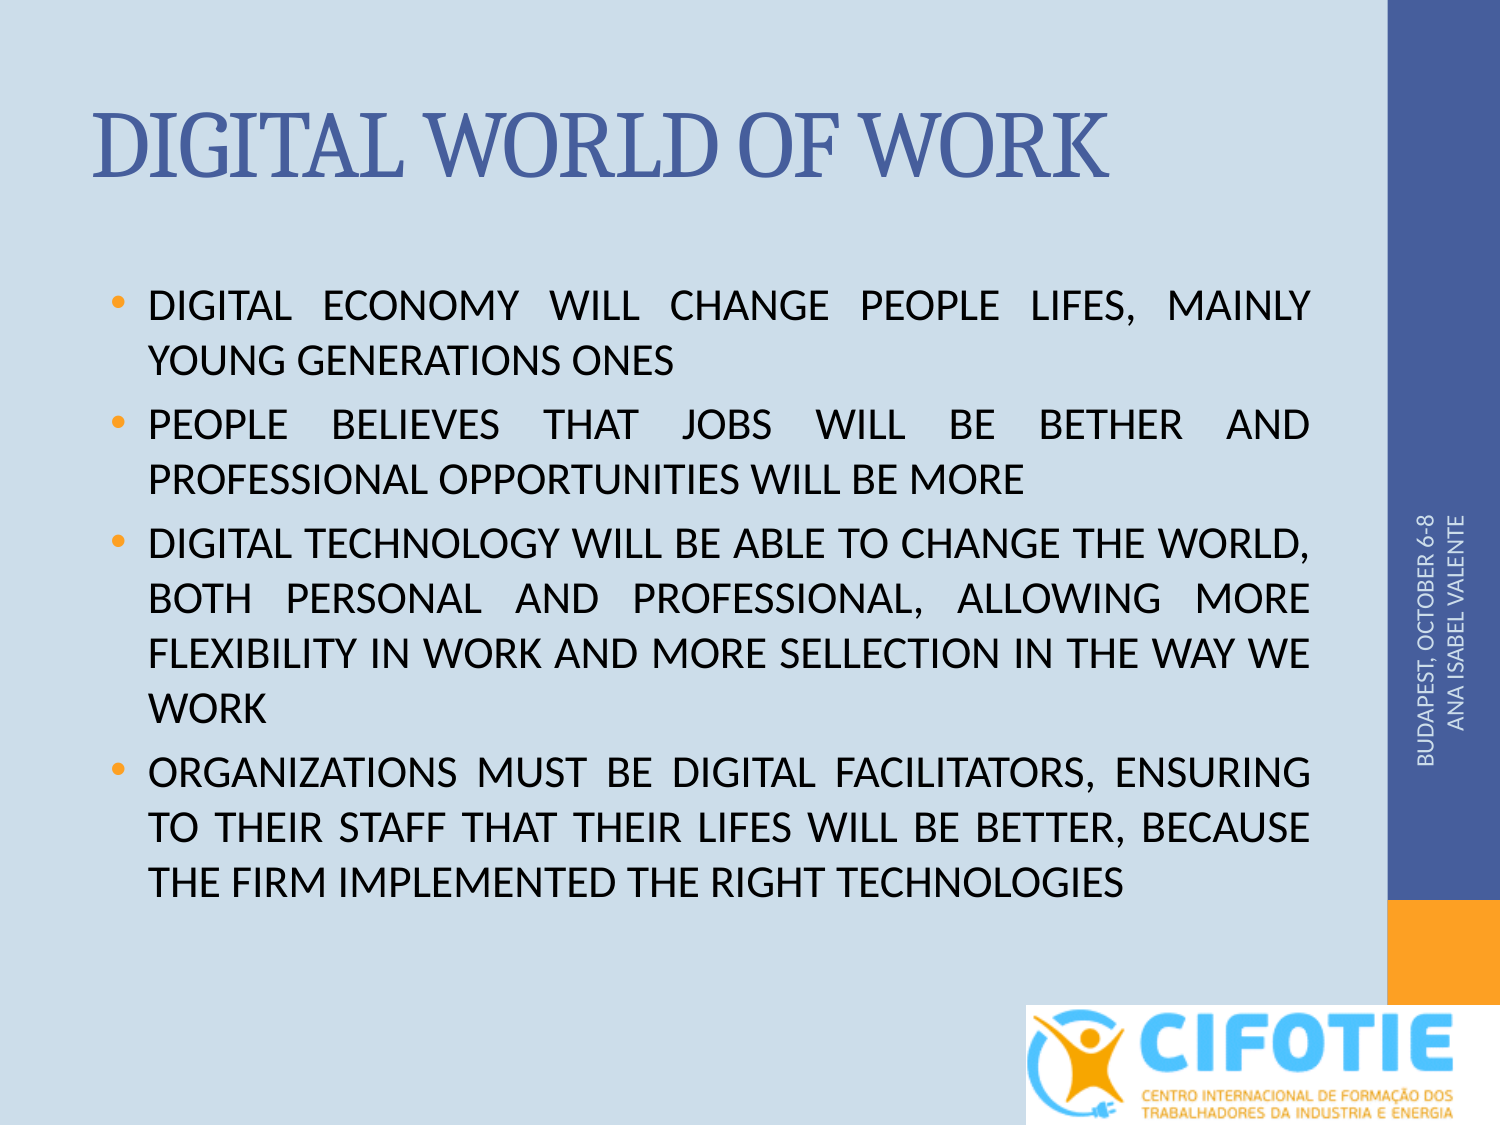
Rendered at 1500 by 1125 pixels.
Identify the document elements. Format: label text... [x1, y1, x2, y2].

title DIGITAL WORLD OF WORK [75, 45, 1325, 233]
list DIGITAL ECONOMY WILL CHANGE PEOPLE LIFES, MAINLY YOUNG GENERATIONS ONES PEOPLE BELIEVES THAT JOBS WILL BE BETHER AND PROFESSIONAL OPPORTUNITIES WILL BE MORE DIGITAL TECHNOLOGY WILL BE ABLE TO CHANGE THE WORLD, BOTH PERSONAL AND PROFESSIONAL, ALLOWING MORE FLEXIBILITY IN WORK AND MORE SELLECTION IN THE WAY WE WORK ORGANIZATIONS MUST BE DIGITAL FACILITATORS, ENSURING TO THEIR STAFF THAT THEIR LIFES WILL BE BETTER, BECAUSE THE FIRM IMPLEMENTED THE RIGHT TECHNOLOGIES [76, 267, 1327, 1055]
picture [1026, 1005, 1500, 1125]
footer BUDAPEST, OCTOBER 6-8 ANA ISABEL VALENTE [1408, 500, 1469, 889]
